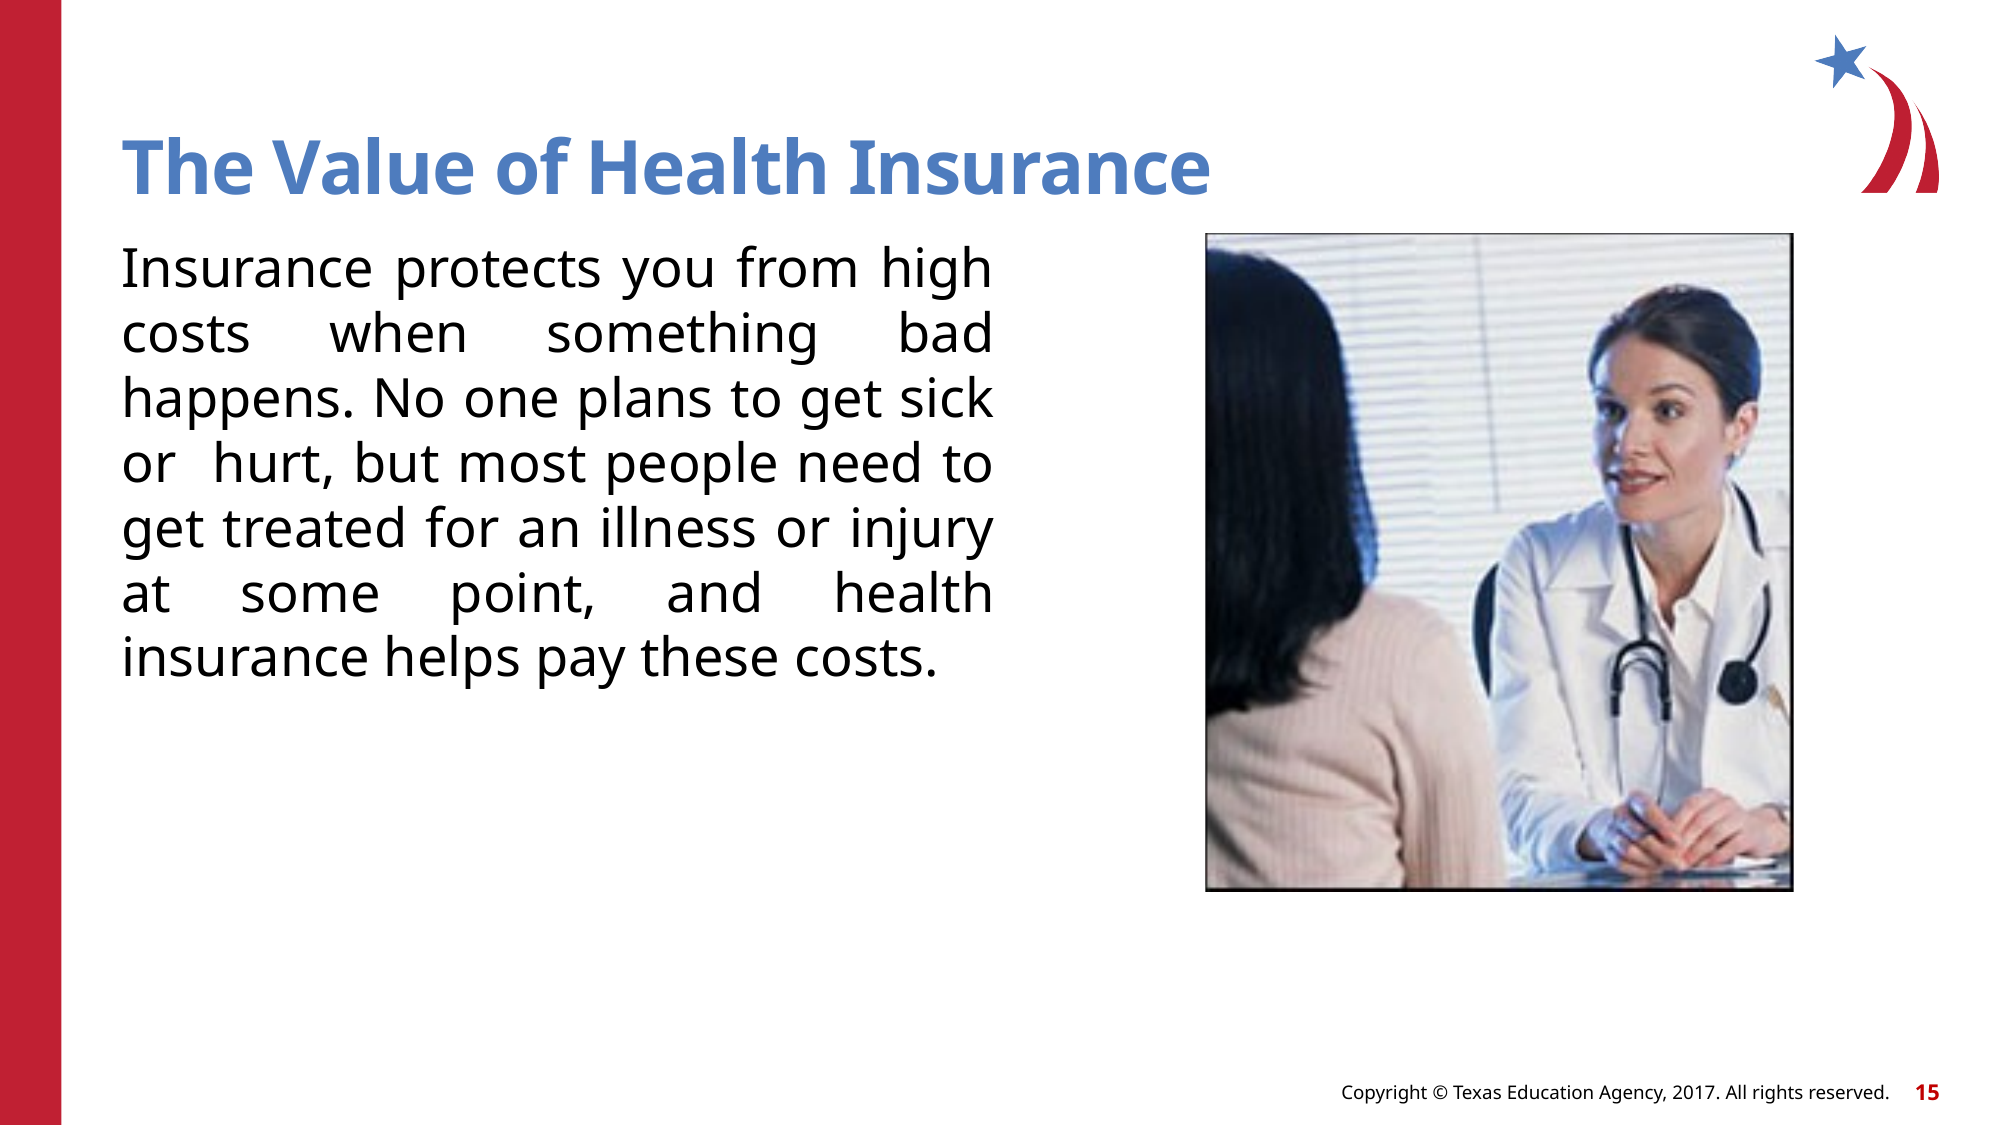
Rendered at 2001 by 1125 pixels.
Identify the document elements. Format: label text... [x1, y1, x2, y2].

title The Value of Health Insurance [121, 66, 1772, 211]
list Insurance protects you from high costs when something bad happens. No one plans to get sick or hurt, but most people need to get treated for an illness or injury at some point, and health insurance helps pay these costs. [121, 233, 996, 1010]
picture [1814, 34, 1939, 193]
text_box [1205, 233, 1794, 892]
